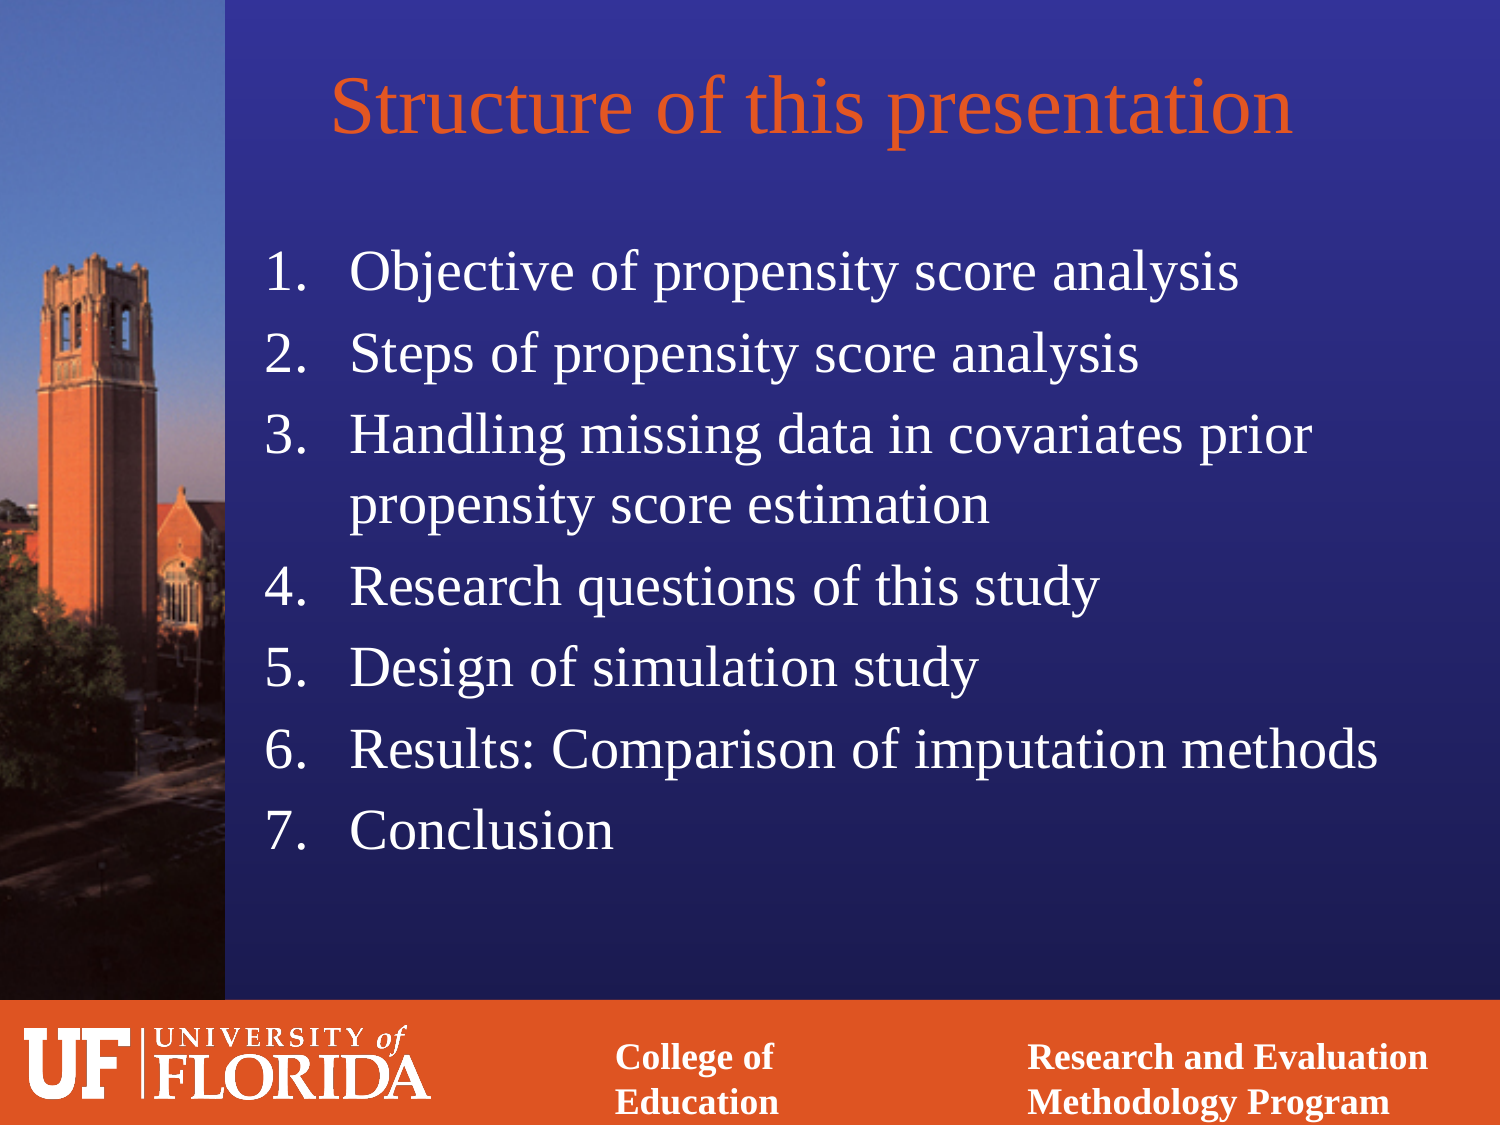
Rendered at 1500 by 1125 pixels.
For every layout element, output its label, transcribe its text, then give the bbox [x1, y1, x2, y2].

picture [24, 1025, 431, 1100]
picture [0, 0, 225, 1000]
list Objective of propensity score analysis Steps of propensity score analysis Handling missing data in covariates prior propensity score estimation Research questions of this study Design of simulation study Results: Comparison of imputation methods Conclusion [249, 224, 1463, 976]
title Structure of this presentation [237, 5, 1388, 194]
